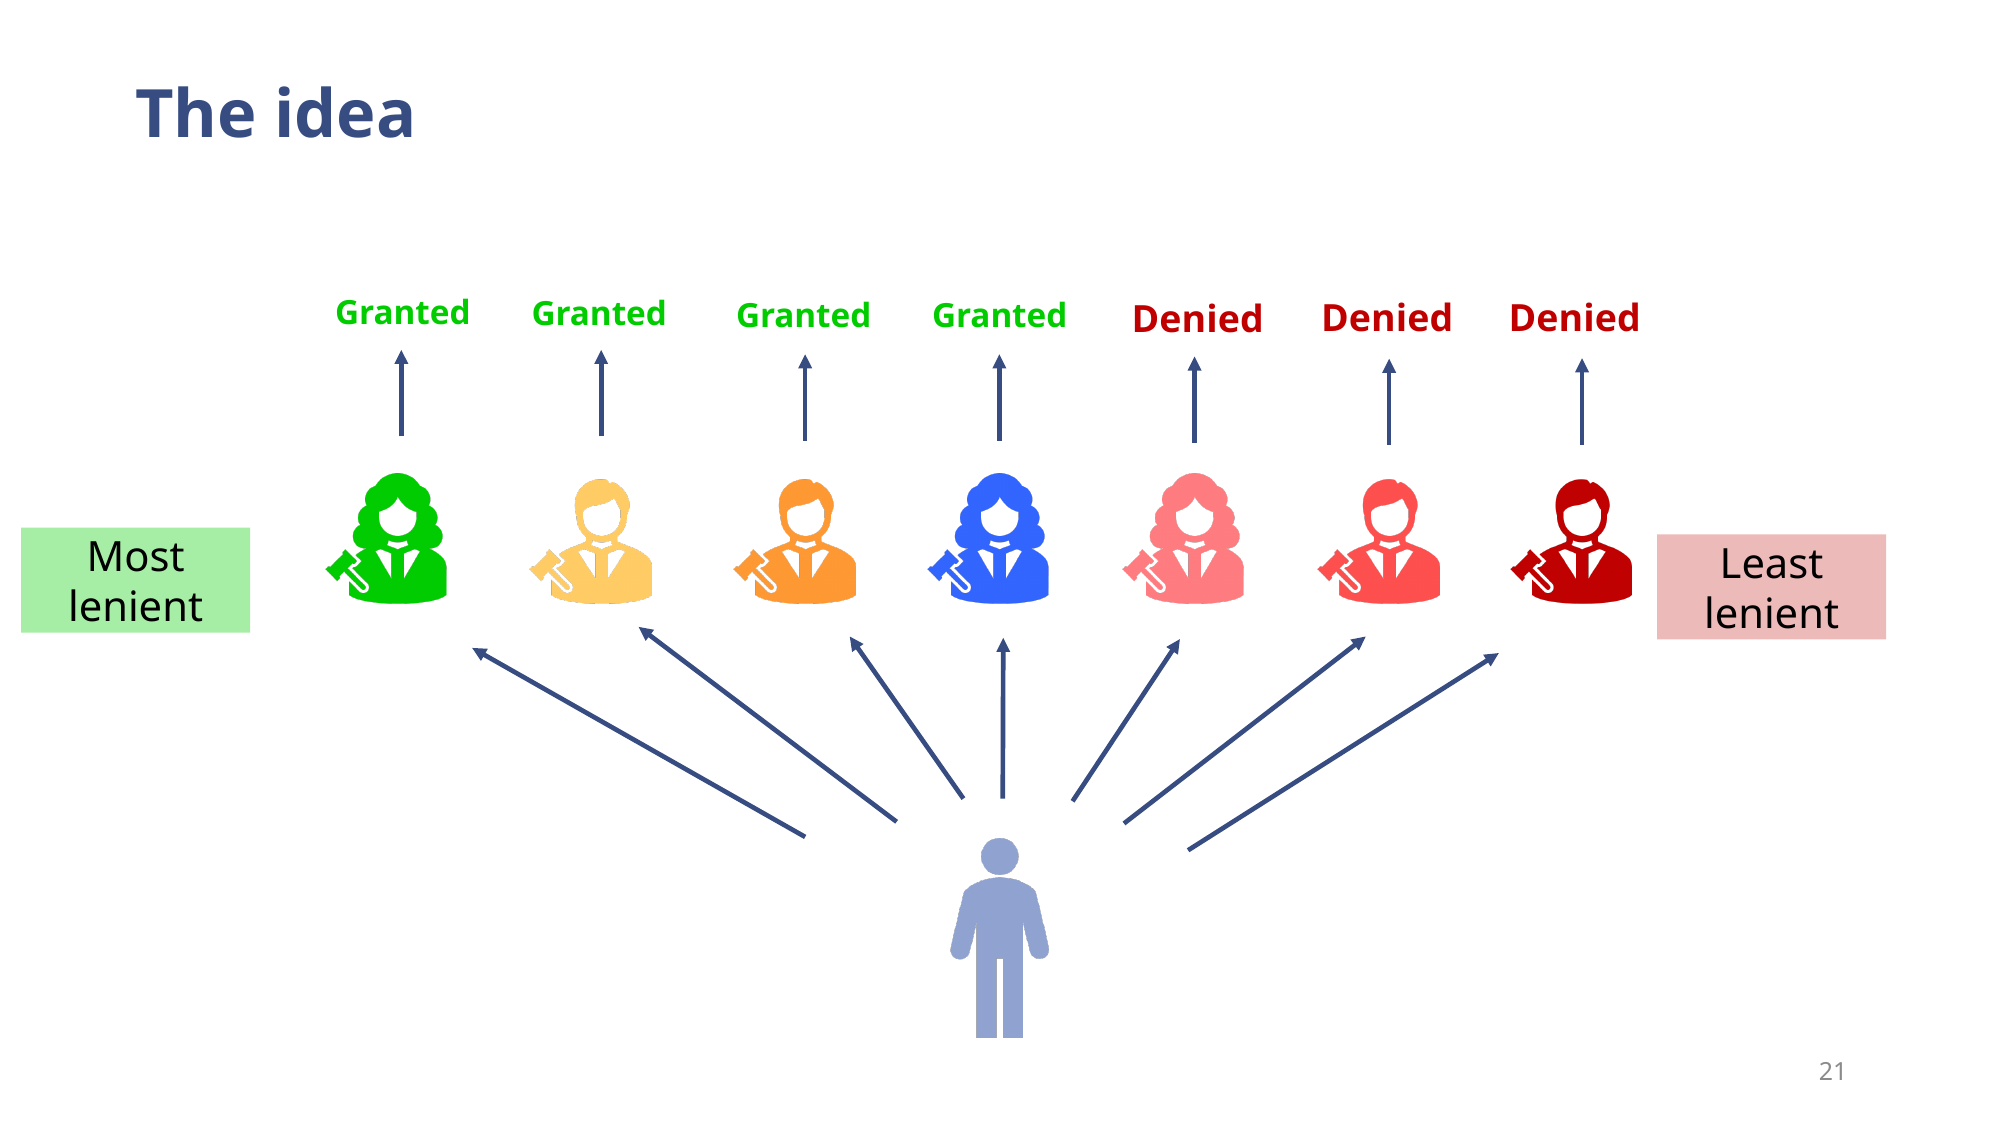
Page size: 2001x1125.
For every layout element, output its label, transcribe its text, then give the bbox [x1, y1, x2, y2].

text_box Denied [1491, 286, 1659, 353]
picture [526, 465, 677, 616]
picture [894, 832, 1105, 1043]
picture [924, 465, 1075, 616]
text_box Most lenient [20, 527, 251, 634]
text_box Granted [319, 284, 487, 350]
picture [730, 465, 881, 616]
text_box Denied [1114, 287, 1281, 354]
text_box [638, 626, 897, 822]
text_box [1072, 639, 1124, 802]
text_box Granted [916, 286, 1083, 353]
picture [322, 465, 473, 616]
text_box Granted [516, 285, 683, 351]
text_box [472, 647, 806, 837]
picture [1506, 465, 1657, 616]
text_box Least lenient [1656, 533, 1887, 640]
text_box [1188, 653, 1499, 851]
title The idea [120, 51, 1846, 181]
text_box Denied [1304, 286, 1471, 353]
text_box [849, 636, 964, 799]
slide_number 21 [1412, 1042, 1863, 1103]
picture [1314, 465, 1465, 616]
picture [1119, 465, 1270, 616]
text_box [1124, 636, 1366, 824]
text_box Granted [720, 286, 887, 353]
